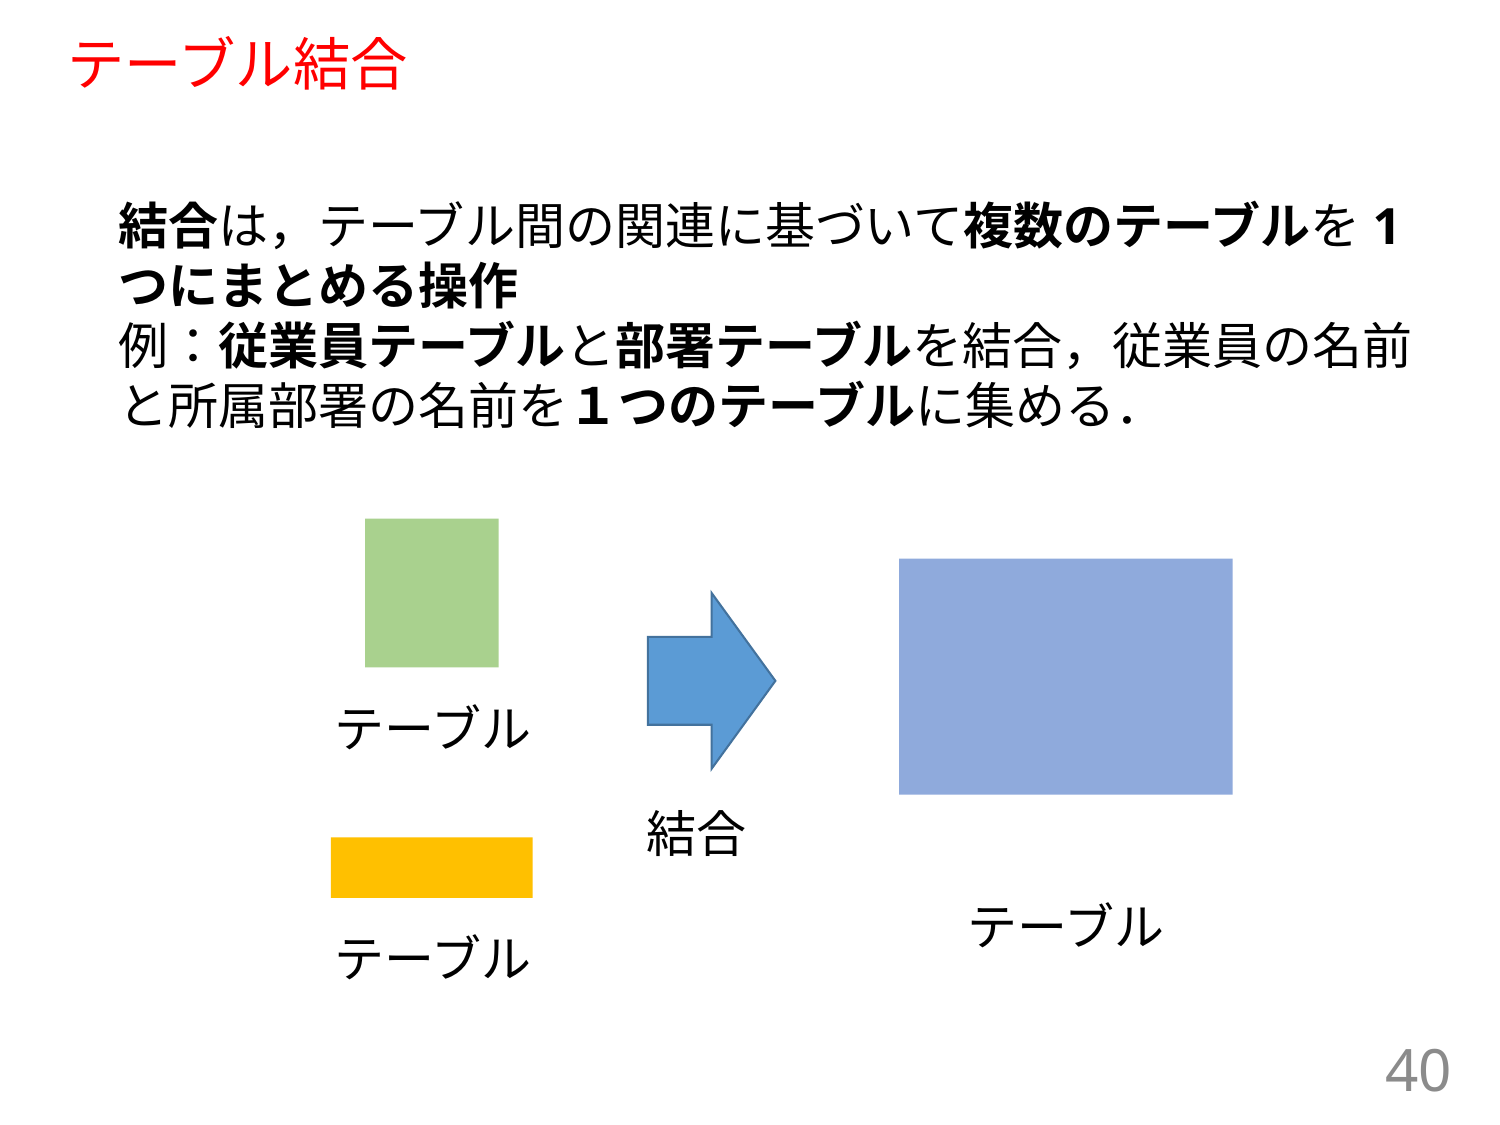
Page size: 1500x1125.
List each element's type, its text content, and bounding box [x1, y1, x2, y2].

slide_number 40 [1129, 1042, 1467, 1103]
text_box テーブル [319, 689, 547, 765]
text_box [364, 518, 500, 668]
text_box [330, 836, 534, 899]
title テーブル結合 [52, 28, 1441, 106]
text_box テーブル [952, 887, 1180, 963]
text_box [898, 558, 1234, 796]
text_box [646, 589, 777, 772]
text_box テーブル [319, 920, 547, 995]
text_box 結合は，テーブル間の関連に基づいて複数のテーブルを1つにまとめる操作 例：従業員テーブルと部署テーブルを結合，従業員の名前と所属部署の名前を１つのテーブルに集める． [103, 187, 1448, 442]
text_box 結合 [631, 794, 762, 870]
